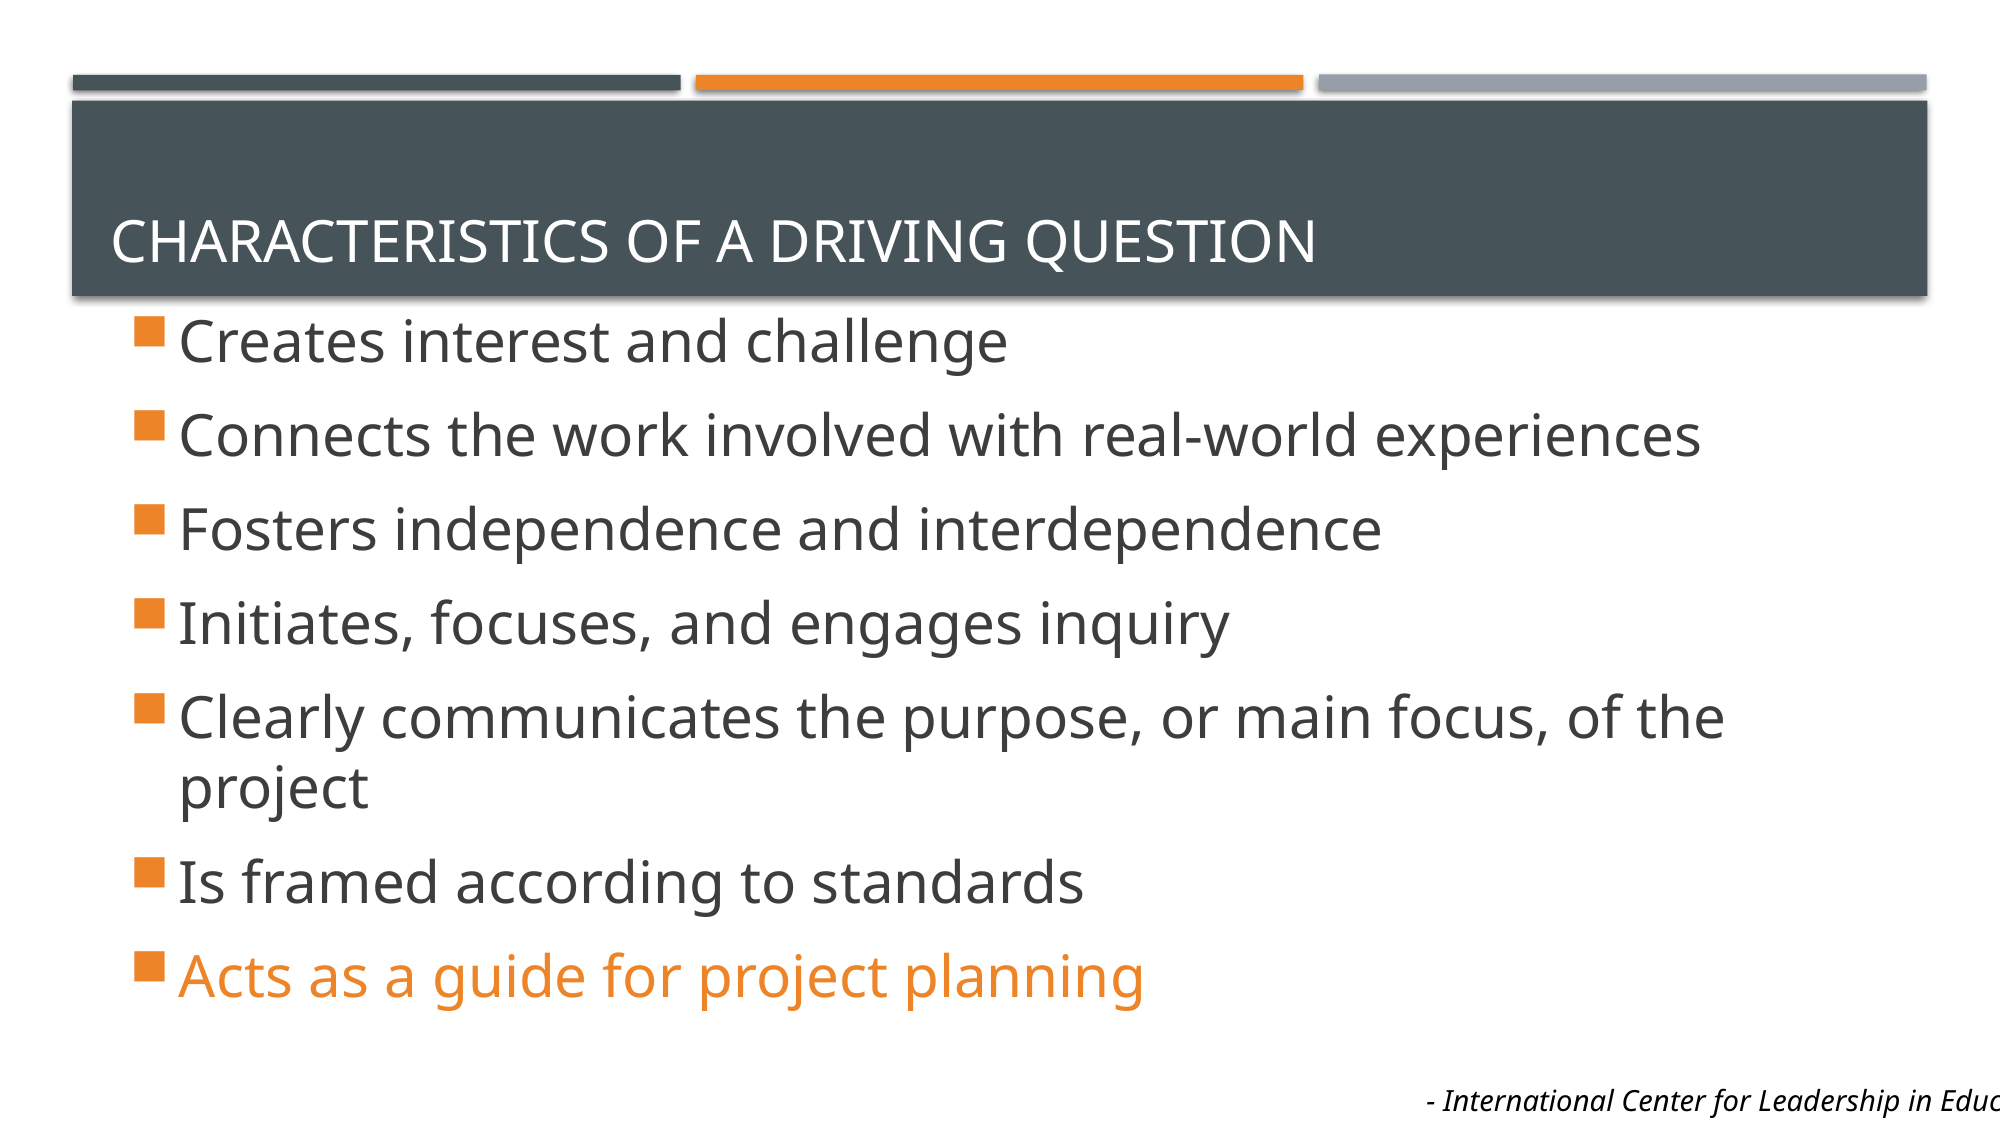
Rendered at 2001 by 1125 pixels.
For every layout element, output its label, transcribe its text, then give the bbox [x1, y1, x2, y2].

text_box - International Center for Leadership in Education [1411, 1074, 2000, 1125]
title Characteristics of a Driving Question [95, 115, 1905, 282]
list Creates interest and challenge Connects the work involved with real-world experiences Fosters independence and interdependence Initiates, focuses, and engages inquiry Clearly communicates the purpose, or main focus, of the project Is framed according to standards Acts as a guide for project planning [113, 354, 1924, 958]
